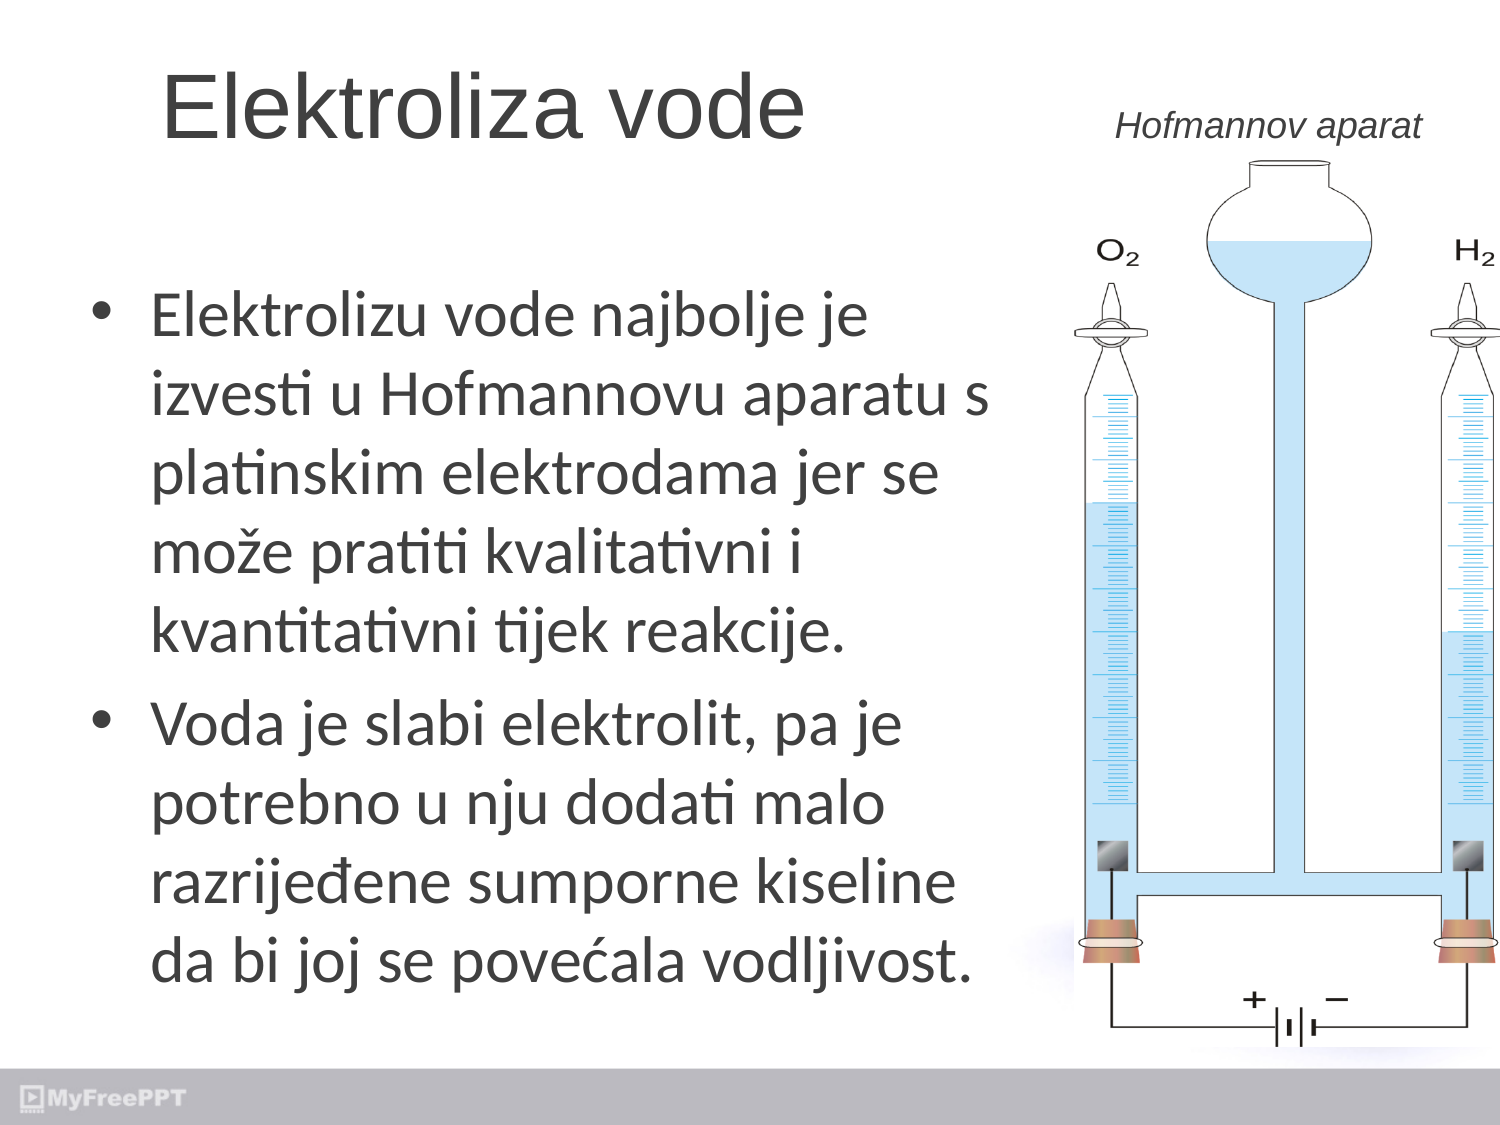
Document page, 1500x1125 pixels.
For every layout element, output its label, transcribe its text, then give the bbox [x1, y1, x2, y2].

list Elektrolizu vode najbolje je izvesti u Hofmannovu aparatu s platinskim elektrodama jer se može pratiti kvalitativni i kvantitativni tijek reakcije. Voda je slabi elektrolit, pa je potrebno u nju dodati malo razrijeđene sumporne kiseline da bi joj se povećala vodljivost. [75, 262, 1038, 1005]
title Elektroliza vode Hofmannov aparat [123, 30, 1459, 219]
picture [0, 0, 1500, 1125]
